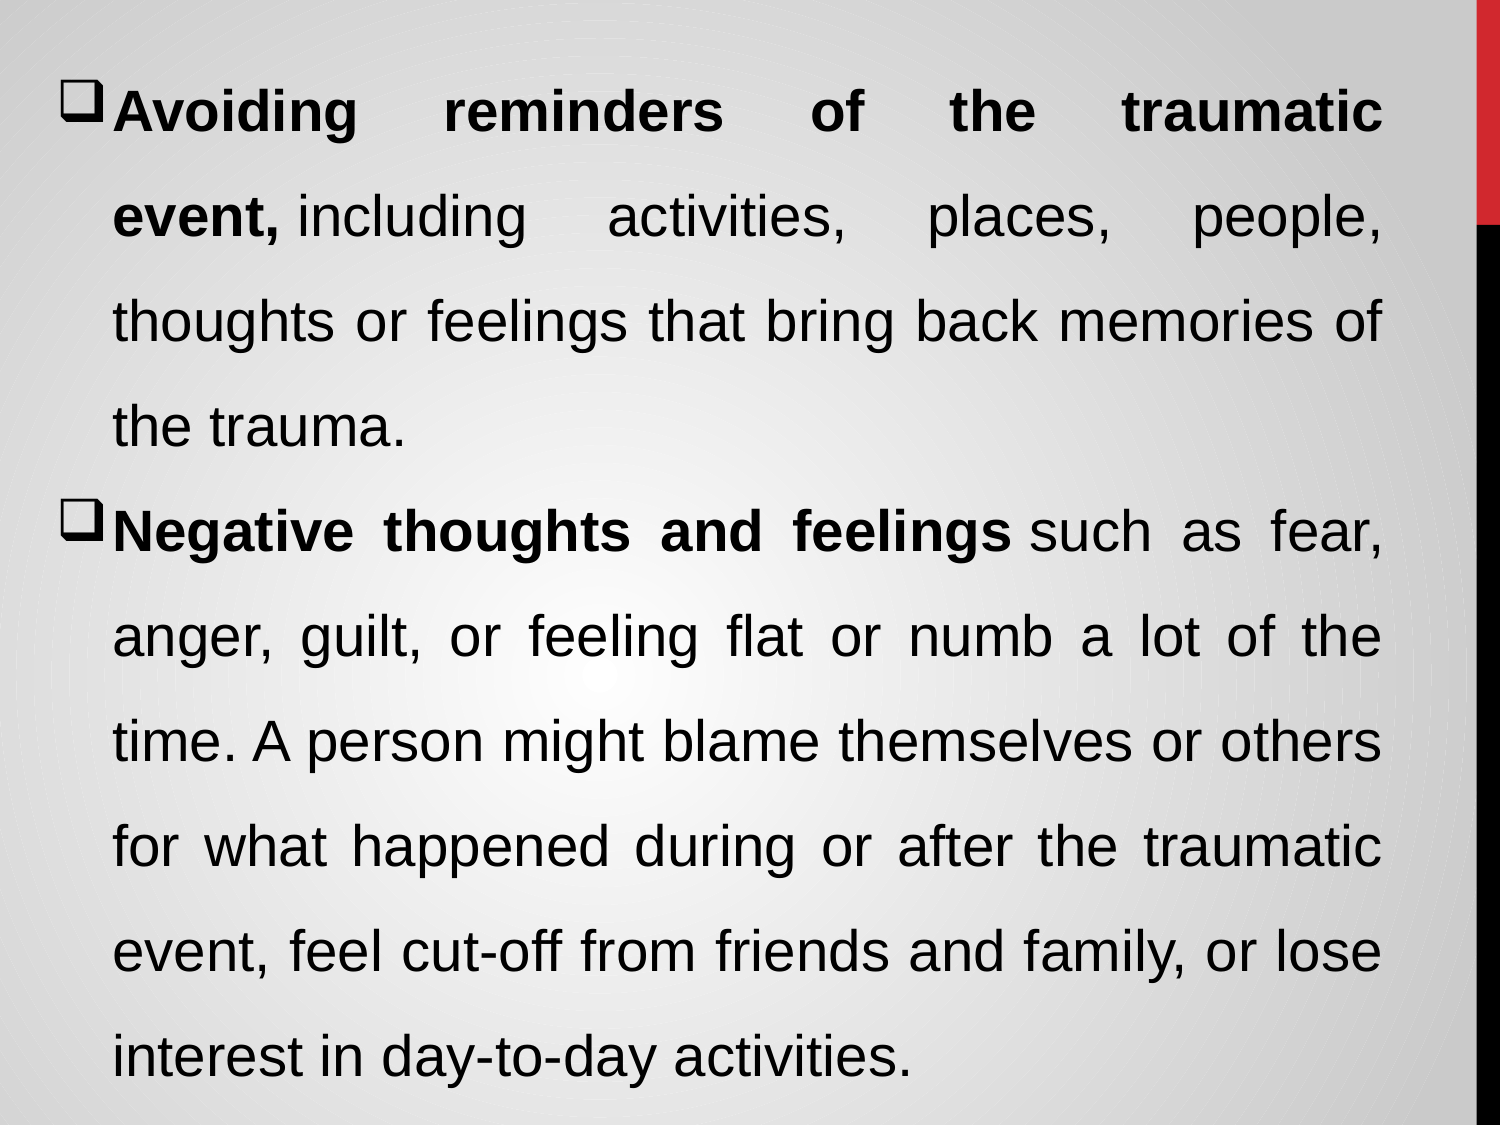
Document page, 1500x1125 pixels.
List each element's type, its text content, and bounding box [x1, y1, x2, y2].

text_box Avoiding reminders of the traumatic event, including activities, places, people, thoughts or feelings that bring back memories of the trauma. Negative thoughts and feelings such as fear, anger, guilt, or feeling flat or numb a lot of the time. A person might blame themselves or others for what happened during or after the traumatic event, feel cut-off from friends and family, or lose interest in day-to-day activities. [41, 30, 1400, 1096]
